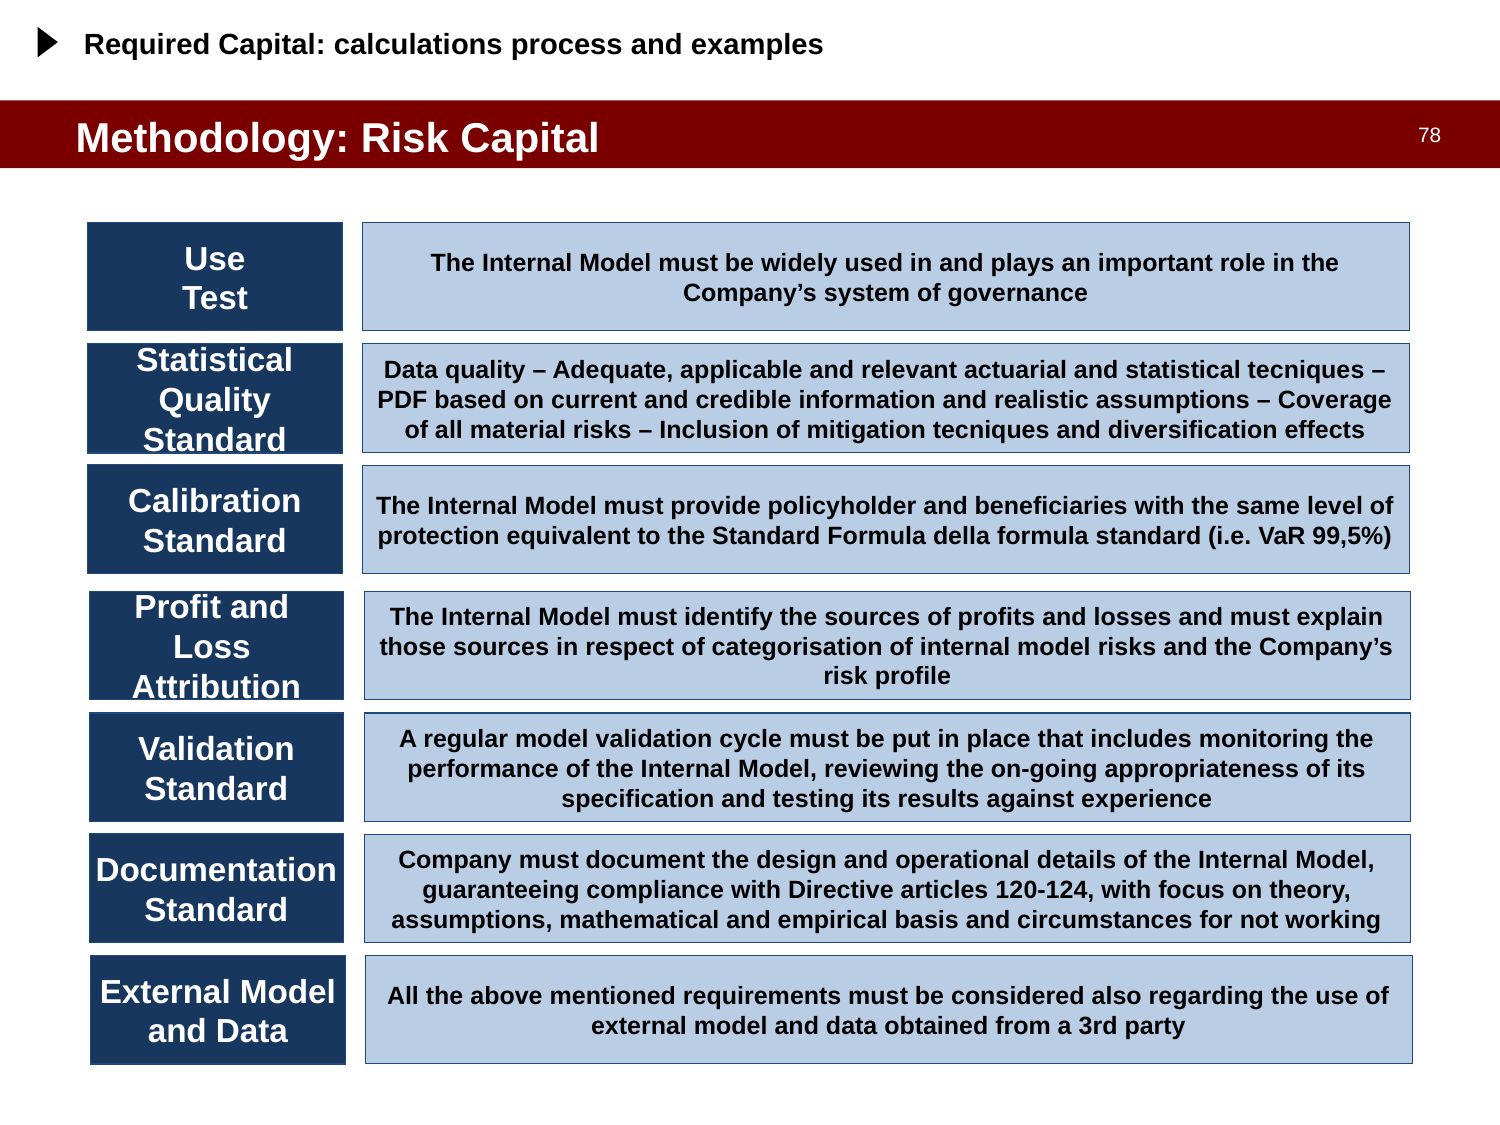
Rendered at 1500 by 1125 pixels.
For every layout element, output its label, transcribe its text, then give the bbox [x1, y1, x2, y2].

text_box Methodology: Risk Capital [60, 103, 1411, 161]
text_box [87, 221, 1413, 1065]
text_box Required Capital: calculations process and examples [84, 25, 1359, 85]
text_box [37, 26, 58, 58]
